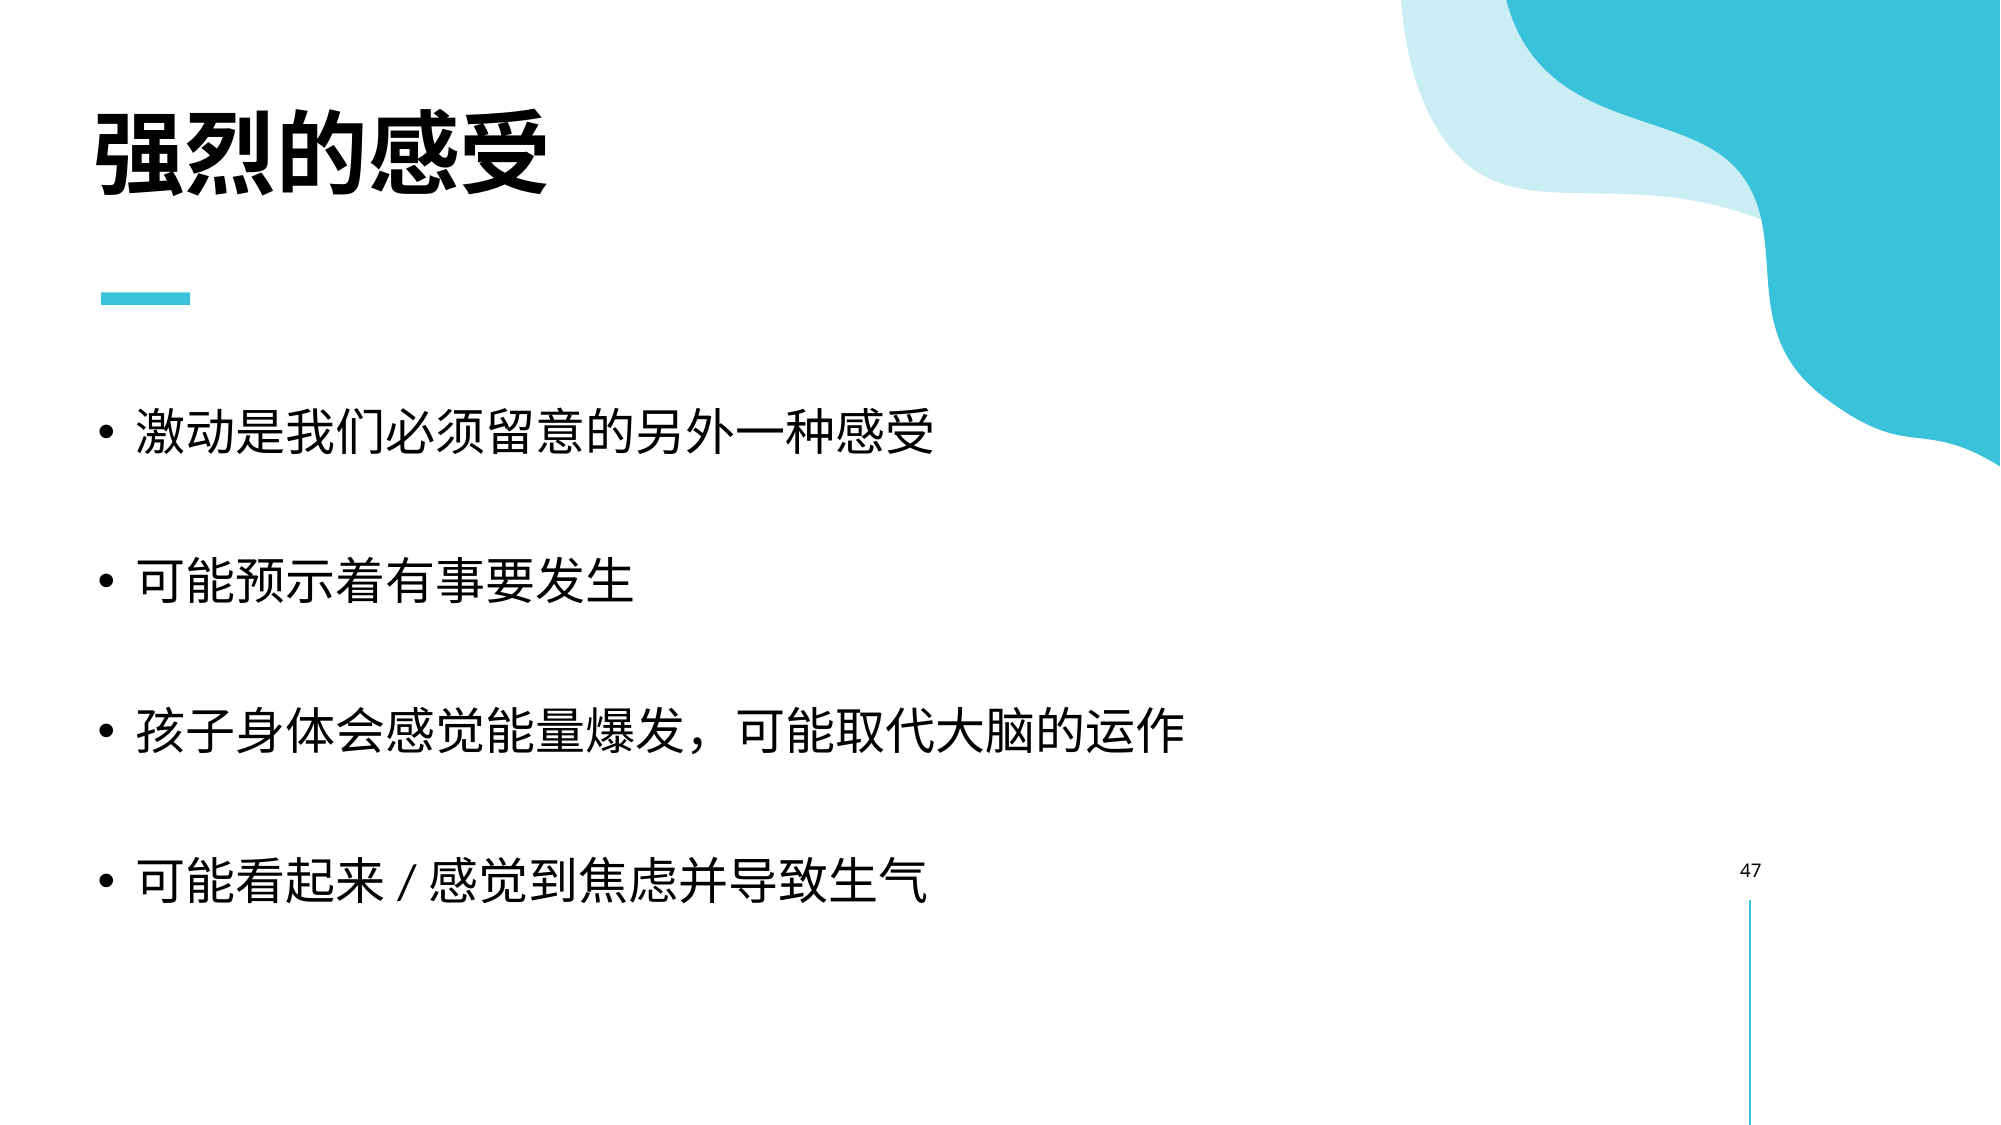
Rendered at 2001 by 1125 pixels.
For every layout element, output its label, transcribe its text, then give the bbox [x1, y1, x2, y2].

title 强烈的感受 [78, 48, 1765, 267]
text_box [1505, 0, 2000, 468]
text_box 47 [1734, 858, 1766, 881]
text_box [1400, 0, 1760, 221]
list 激动是我们必须留意的另外一种感受 可能预示着有事要发生 孩子身体会感觉能量爆发，可能取代大脑的运作 可能看起来/感觉到焦虑并导致生气 [82, 399, 1393, 1114]
